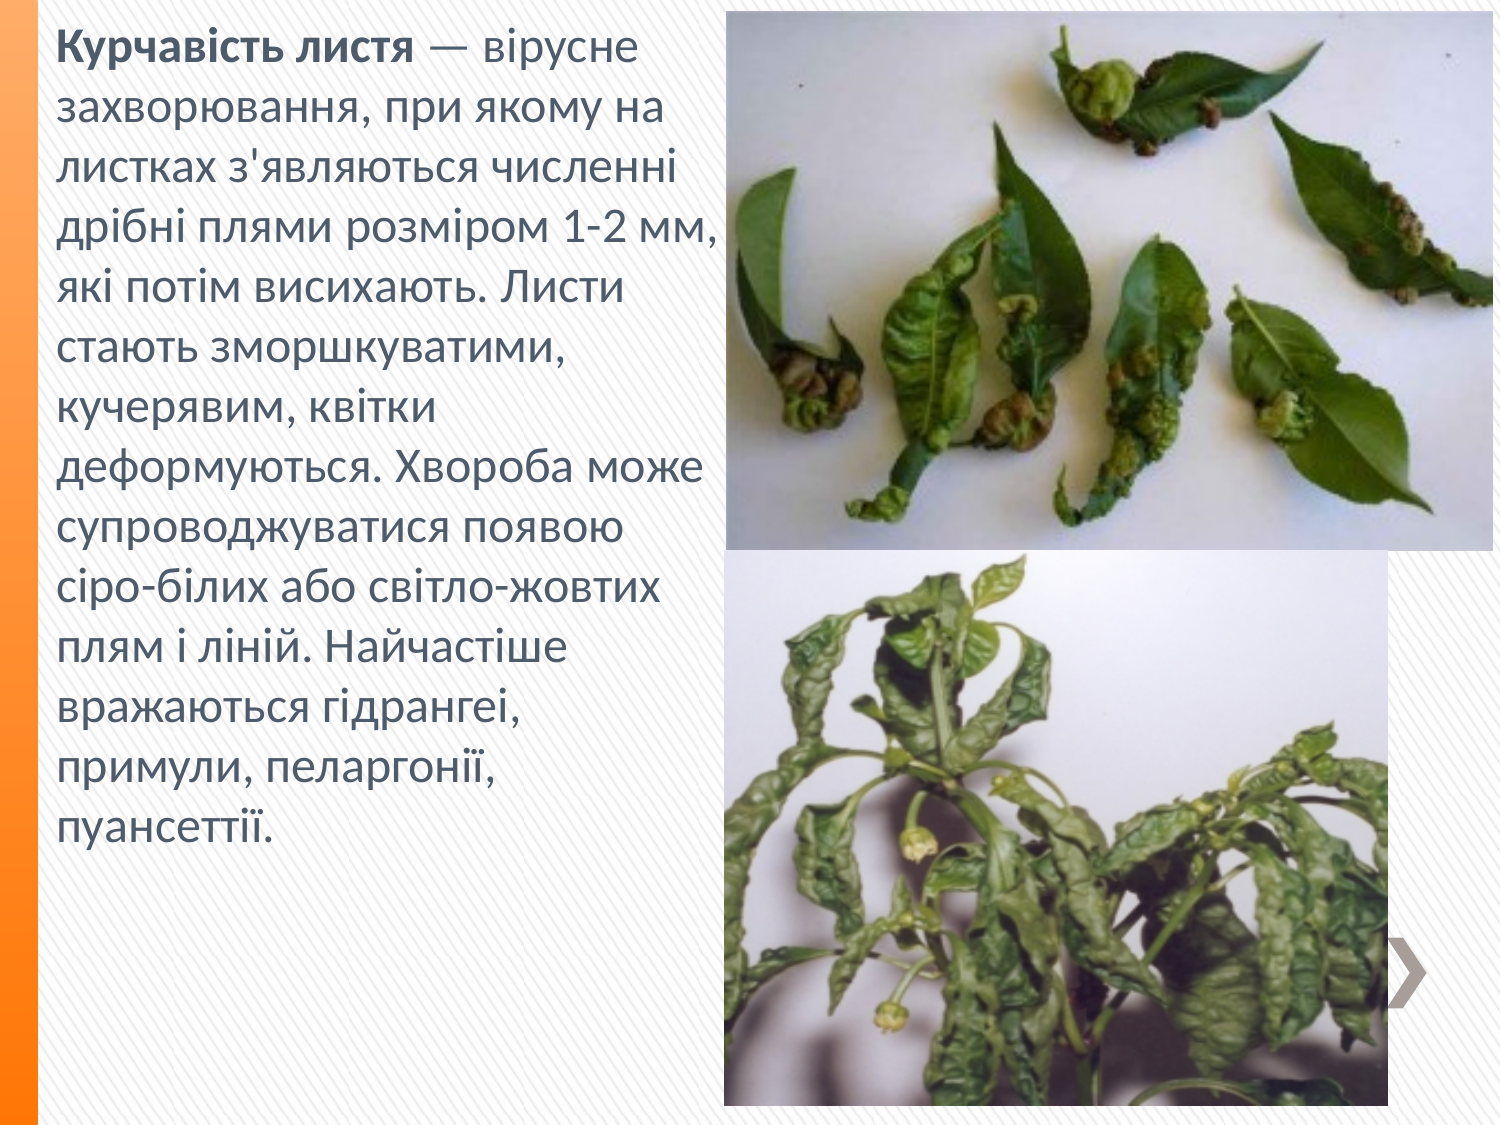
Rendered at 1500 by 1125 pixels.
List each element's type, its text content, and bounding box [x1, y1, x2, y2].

picture [724, 11, 1493, 1107]
text_box Курчавість листя — вірусне захворювання, при якому на листках з'являються численні дрібні плями розміром 1-2 мм, які потім висихають. Листи стають зморшкуватими, кучерявим, квітки деформуються. Хвороба може супроводжуватися появою сіро-білих або світло-жовтих плям і ліній. Найчастіше вражаються гідрангеі, примули, пеларгонії, пуансеттії. [41, 4, 739, 860]
